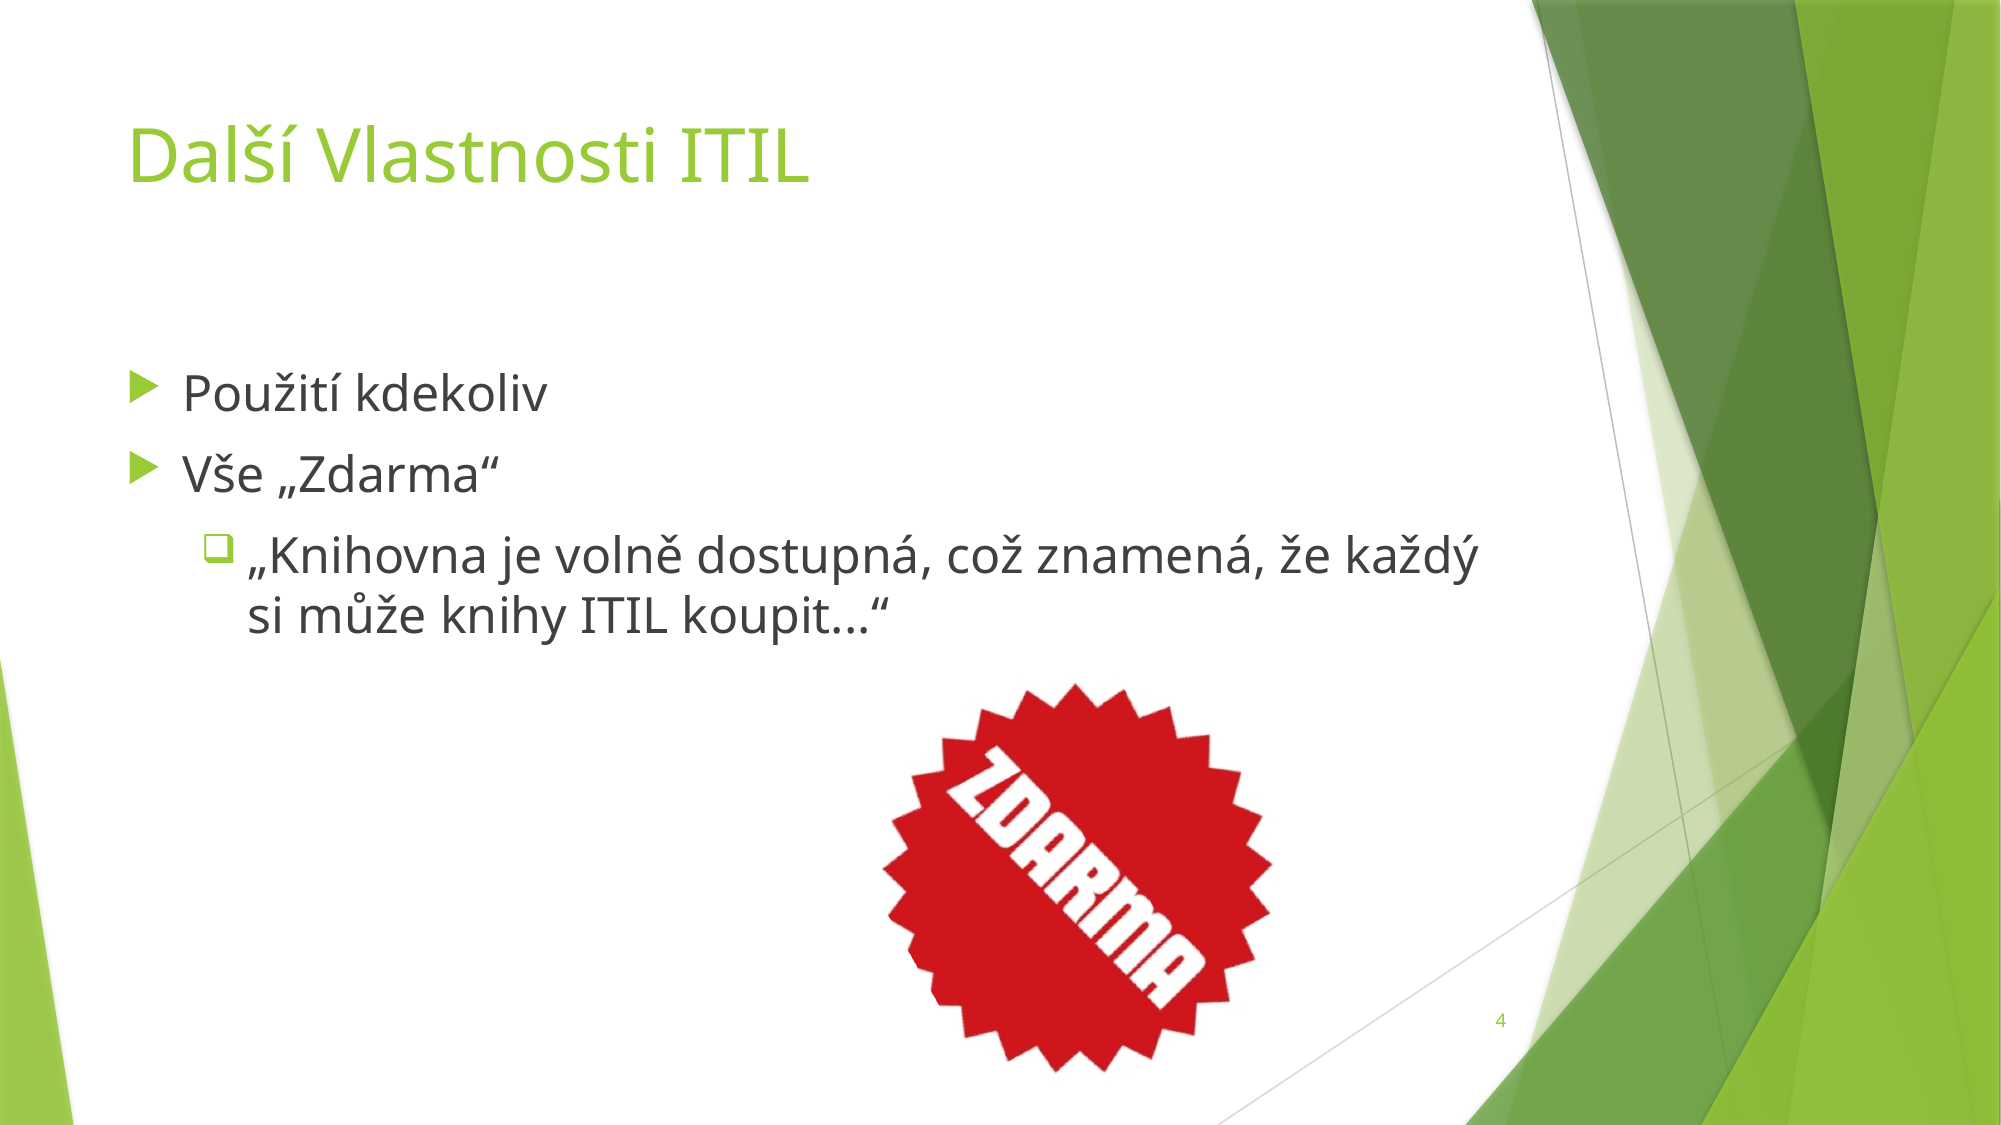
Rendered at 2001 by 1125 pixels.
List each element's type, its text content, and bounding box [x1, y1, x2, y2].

list Použití kdekoliv Vše „Zdarma“ „Knihovna je volně dostupná, což znamená, že každý si může knihy ITIL koupit...“ [111, 354, 1522, 992]
title Další Vlastnosti ITIL [111, 99, 1522, 317]
picture [818, 593, 1369, 1125]
slide_number 4 [1409, 991, 1522, 1051]
